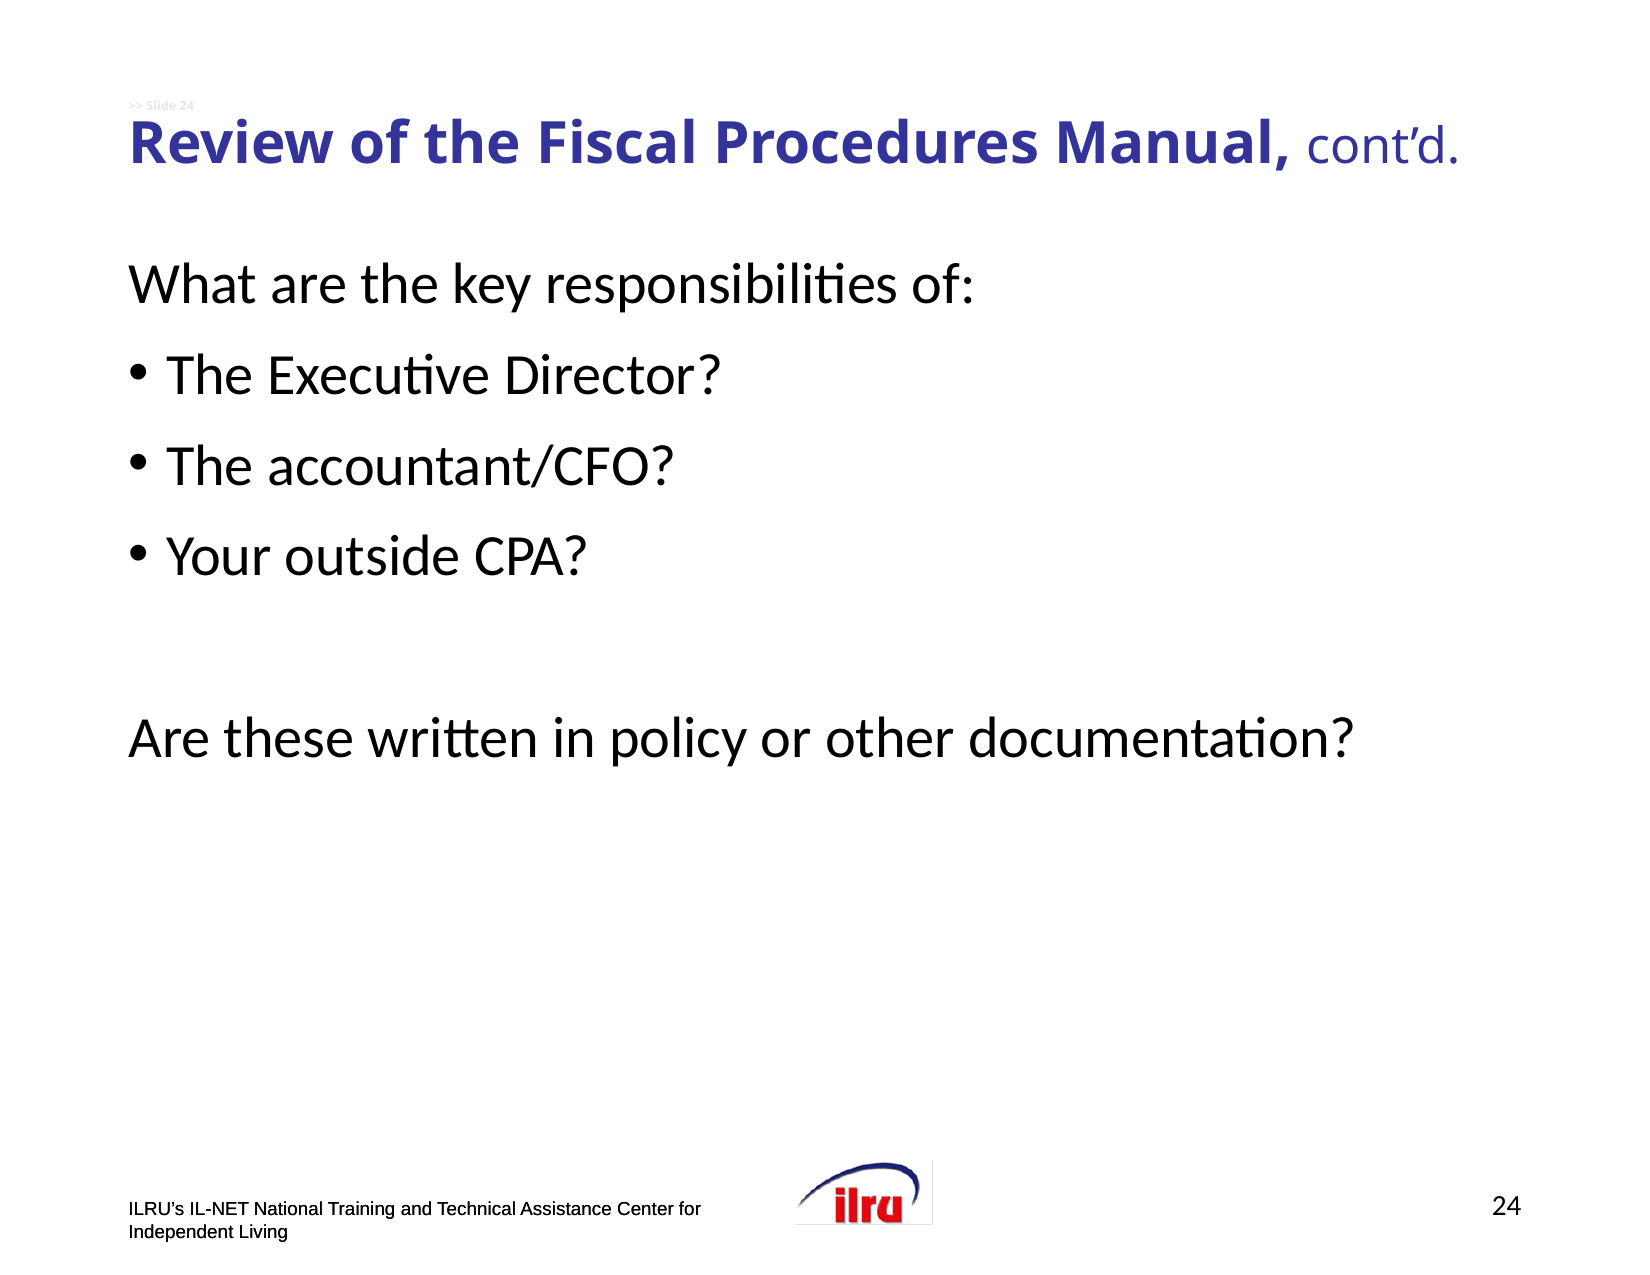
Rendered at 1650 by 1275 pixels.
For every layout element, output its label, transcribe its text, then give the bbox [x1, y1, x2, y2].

title >> Slide 24 Review of the Fiscal Procedures Manual, cont’d. [113, 62, 1588, 213]
slide_number 24 [1165, 1169, 1537, 1238]
picture [795, 1159, 933, 1225]
list What are the key responsibilities of: The Executive Director? The accountant/CFO? Your outside CPA? Are these written in policy or other documentation? [113, 237, 1550, 1097]
